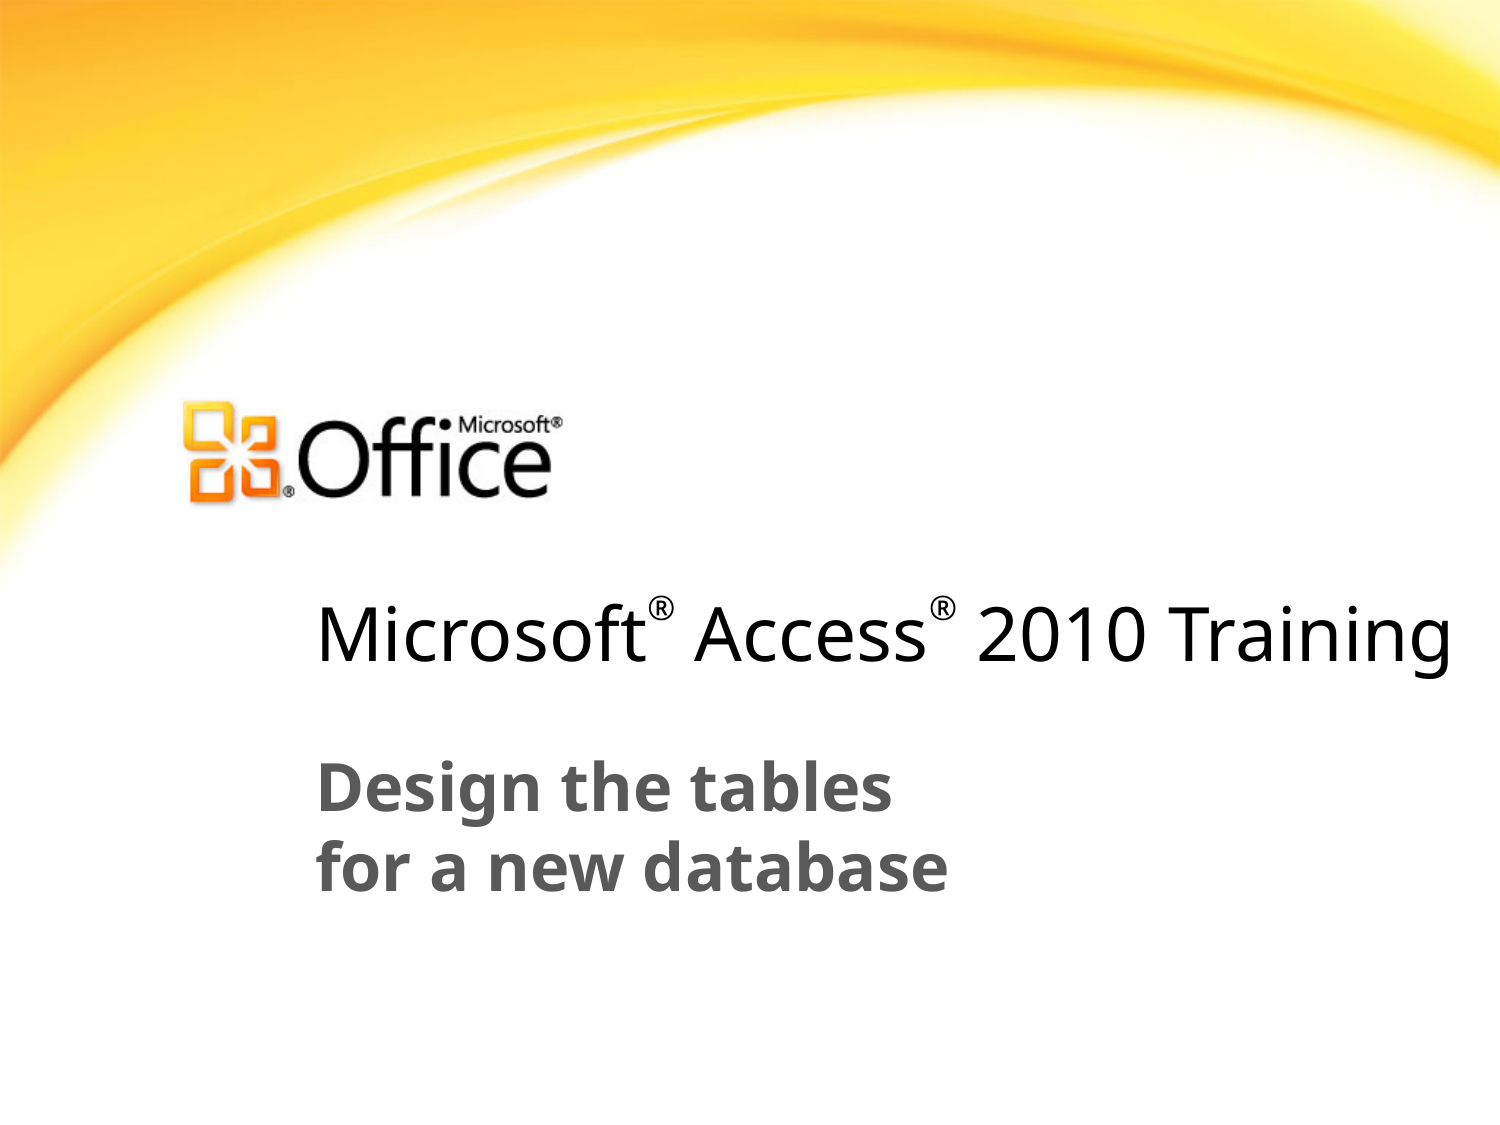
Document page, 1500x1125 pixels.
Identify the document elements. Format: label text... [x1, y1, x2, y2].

title Microsoft® Access® 2010 Training [300, 549, 1500, 713]
picture [0, 0, 1500, 1125]
subtitle Design the tables for a new database [300, 737, 1225, 925]
